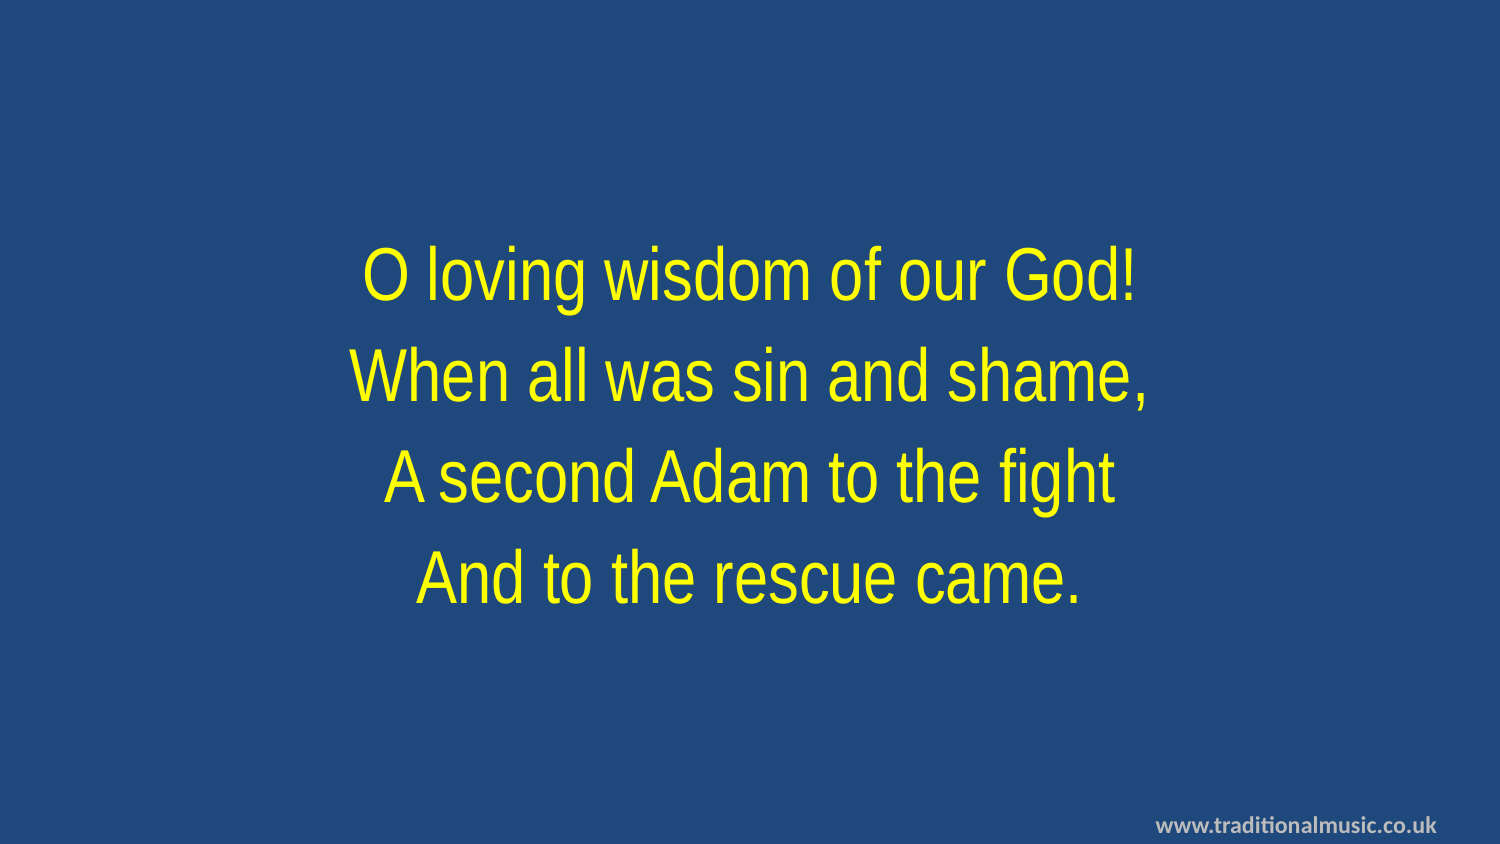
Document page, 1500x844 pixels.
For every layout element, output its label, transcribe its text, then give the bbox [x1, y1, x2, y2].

list O loving wisdom of our God! When all was sin and shame, A second Adam to the fight And to the rescue came. [0, 0, 1500, 844]
